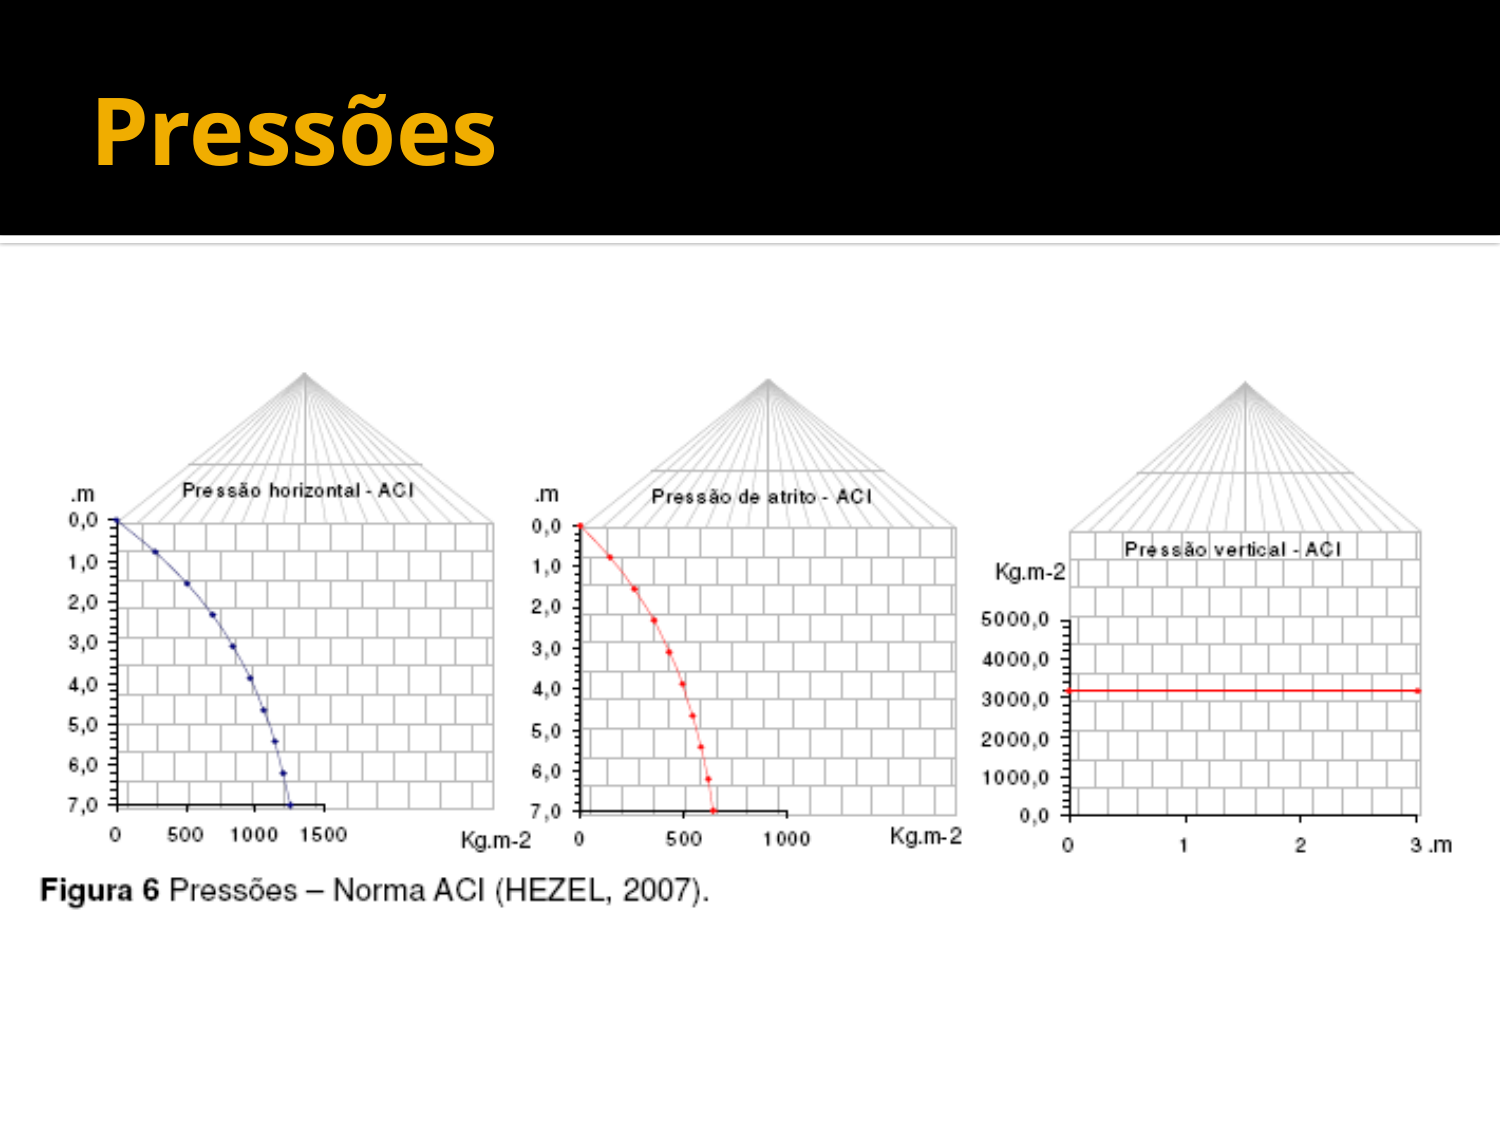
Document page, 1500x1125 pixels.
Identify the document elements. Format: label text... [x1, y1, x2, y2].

title Pressões [75, 24, 1425, 231]
picture [0, 349, 1500, 941]
